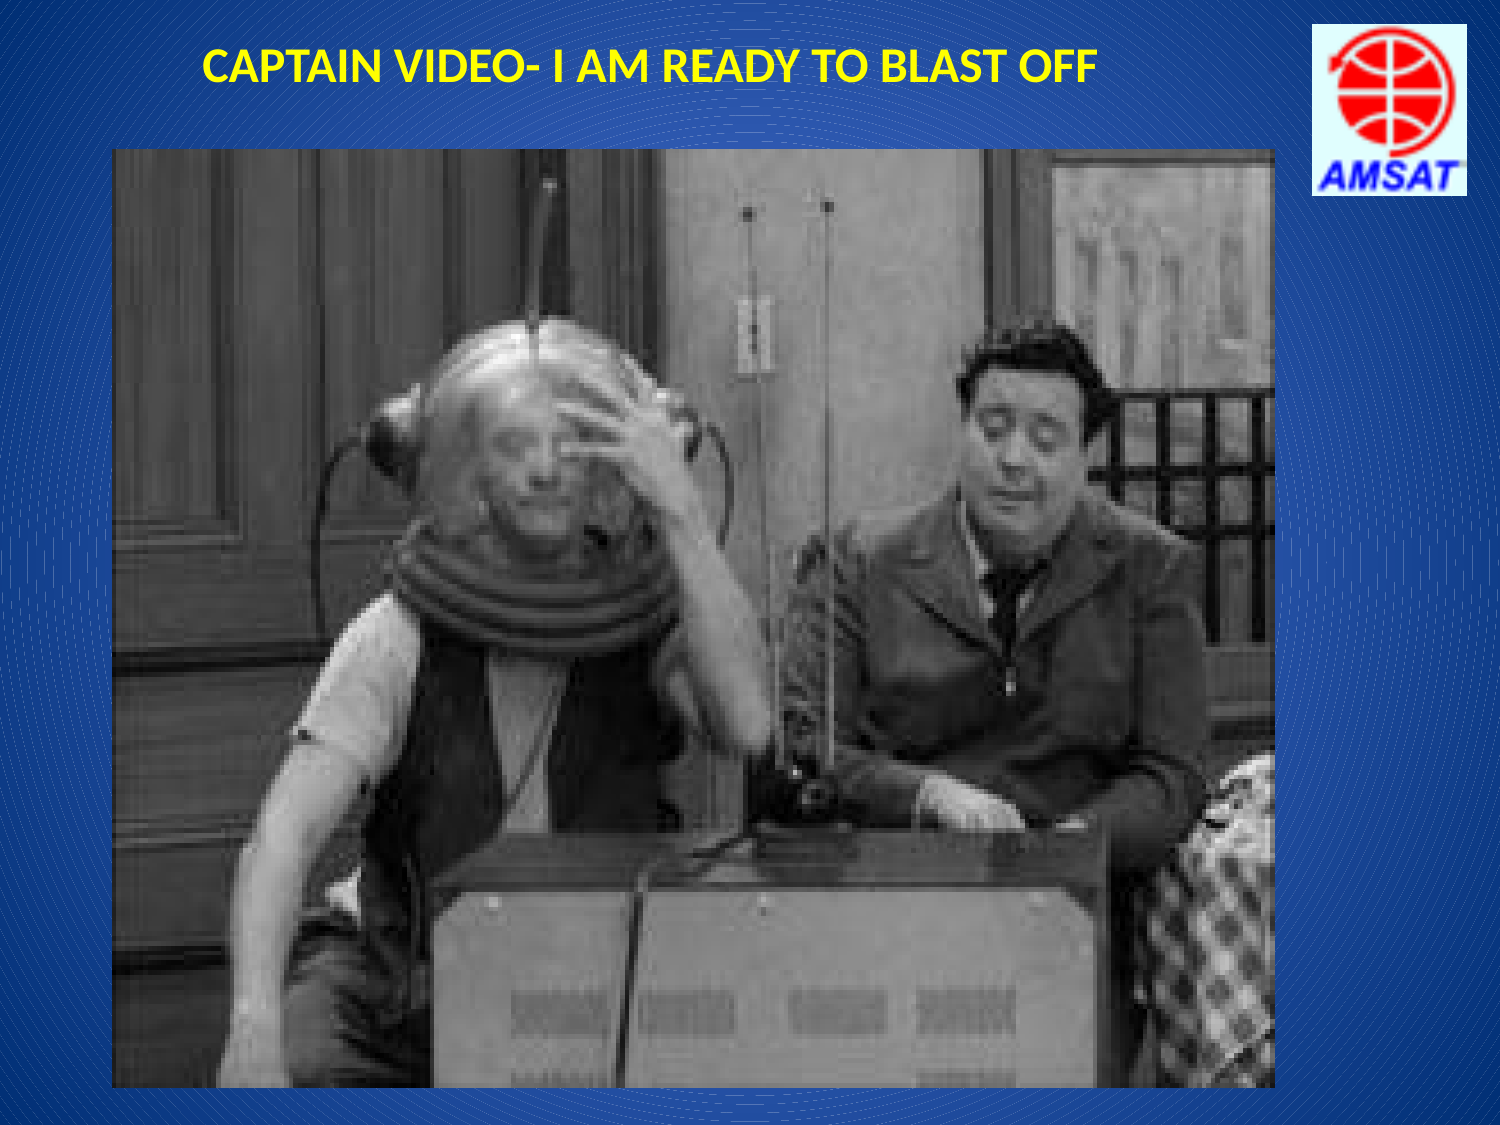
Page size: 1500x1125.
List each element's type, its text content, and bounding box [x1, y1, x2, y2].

picture [1312, 24, 1467, 196]
picture [112, 149, 1276, 1088]
text_box CAPTAIN VIDEO- I AM READY TO BLAST OFF [187, 24, 1125, 100]
